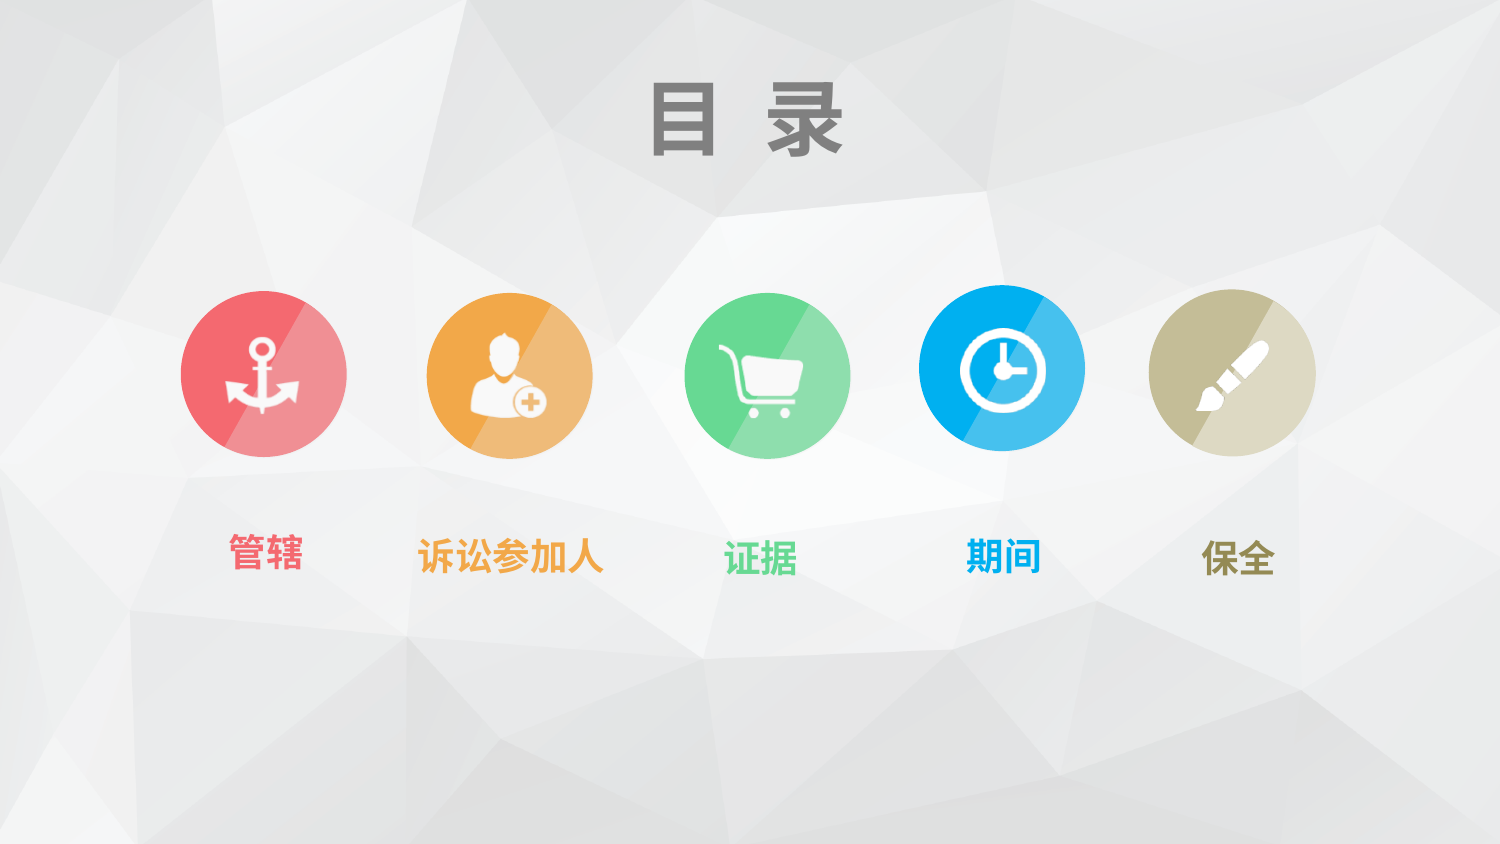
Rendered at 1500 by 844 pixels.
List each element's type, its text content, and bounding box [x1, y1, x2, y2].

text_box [918, 284, 1086, 473]
text_box 证据 [672, 527, 849, 588]
text_box 期间 [895, 525, 1114, 586]
text_box 诉讼参加人 [403, 525, 621, 586]
picture [0, 0, 1500, 844]
text_box 管辖 [157, 521, 375, 582]
text_box 保全 [1129, 527, 1348, 588]
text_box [684, 292, 851, 481]
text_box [426, 292, 593, 481]
text_box 目 录 [562, 58, 927, 174]
text_box [1190, 299, 1318, 459]
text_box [180, 290, 347, 479]
text_box [1146, 287, 1275, 447]
